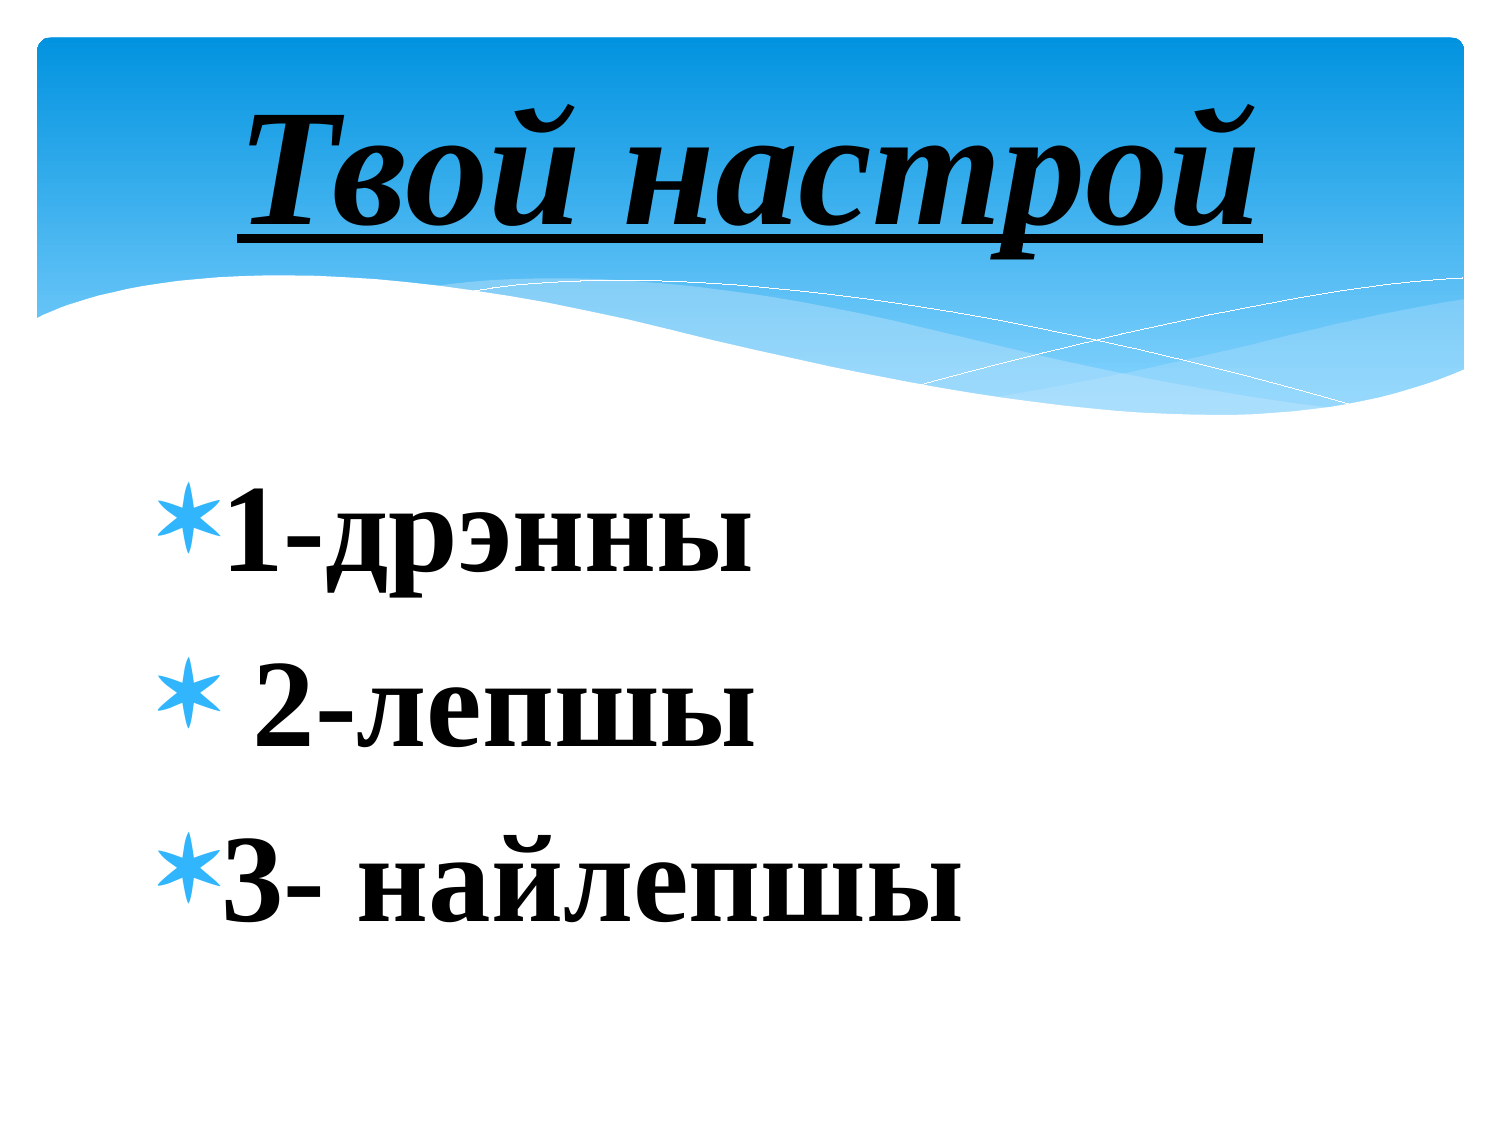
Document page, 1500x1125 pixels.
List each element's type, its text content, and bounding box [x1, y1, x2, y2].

title Твой настрой [75, 55, 1425, 261]
list 1-дрэнны 2-лепшы 3- найлепшы [143, 438, 1359, 1005]
